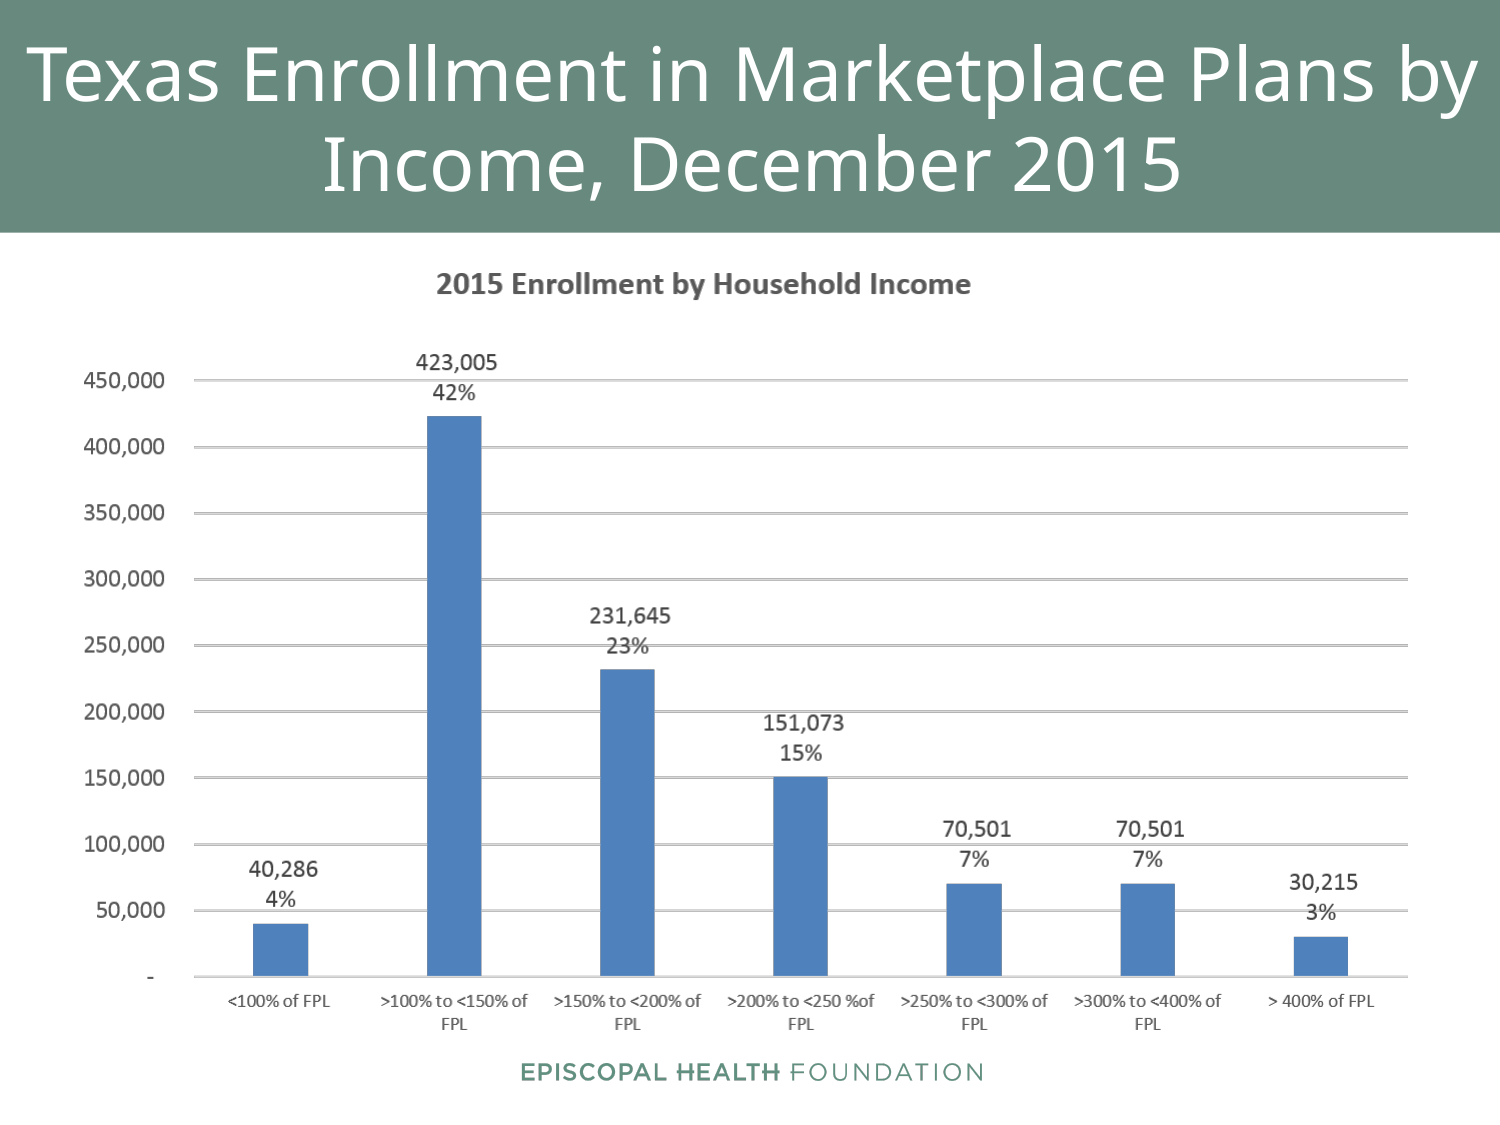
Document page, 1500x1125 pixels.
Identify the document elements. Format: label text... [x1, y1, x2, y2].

title Texas Enrollment in Marketplace Plans by Income, December 2015 [0, 0, 1500, 233]
picture [60, 258, 1440, 1069]
